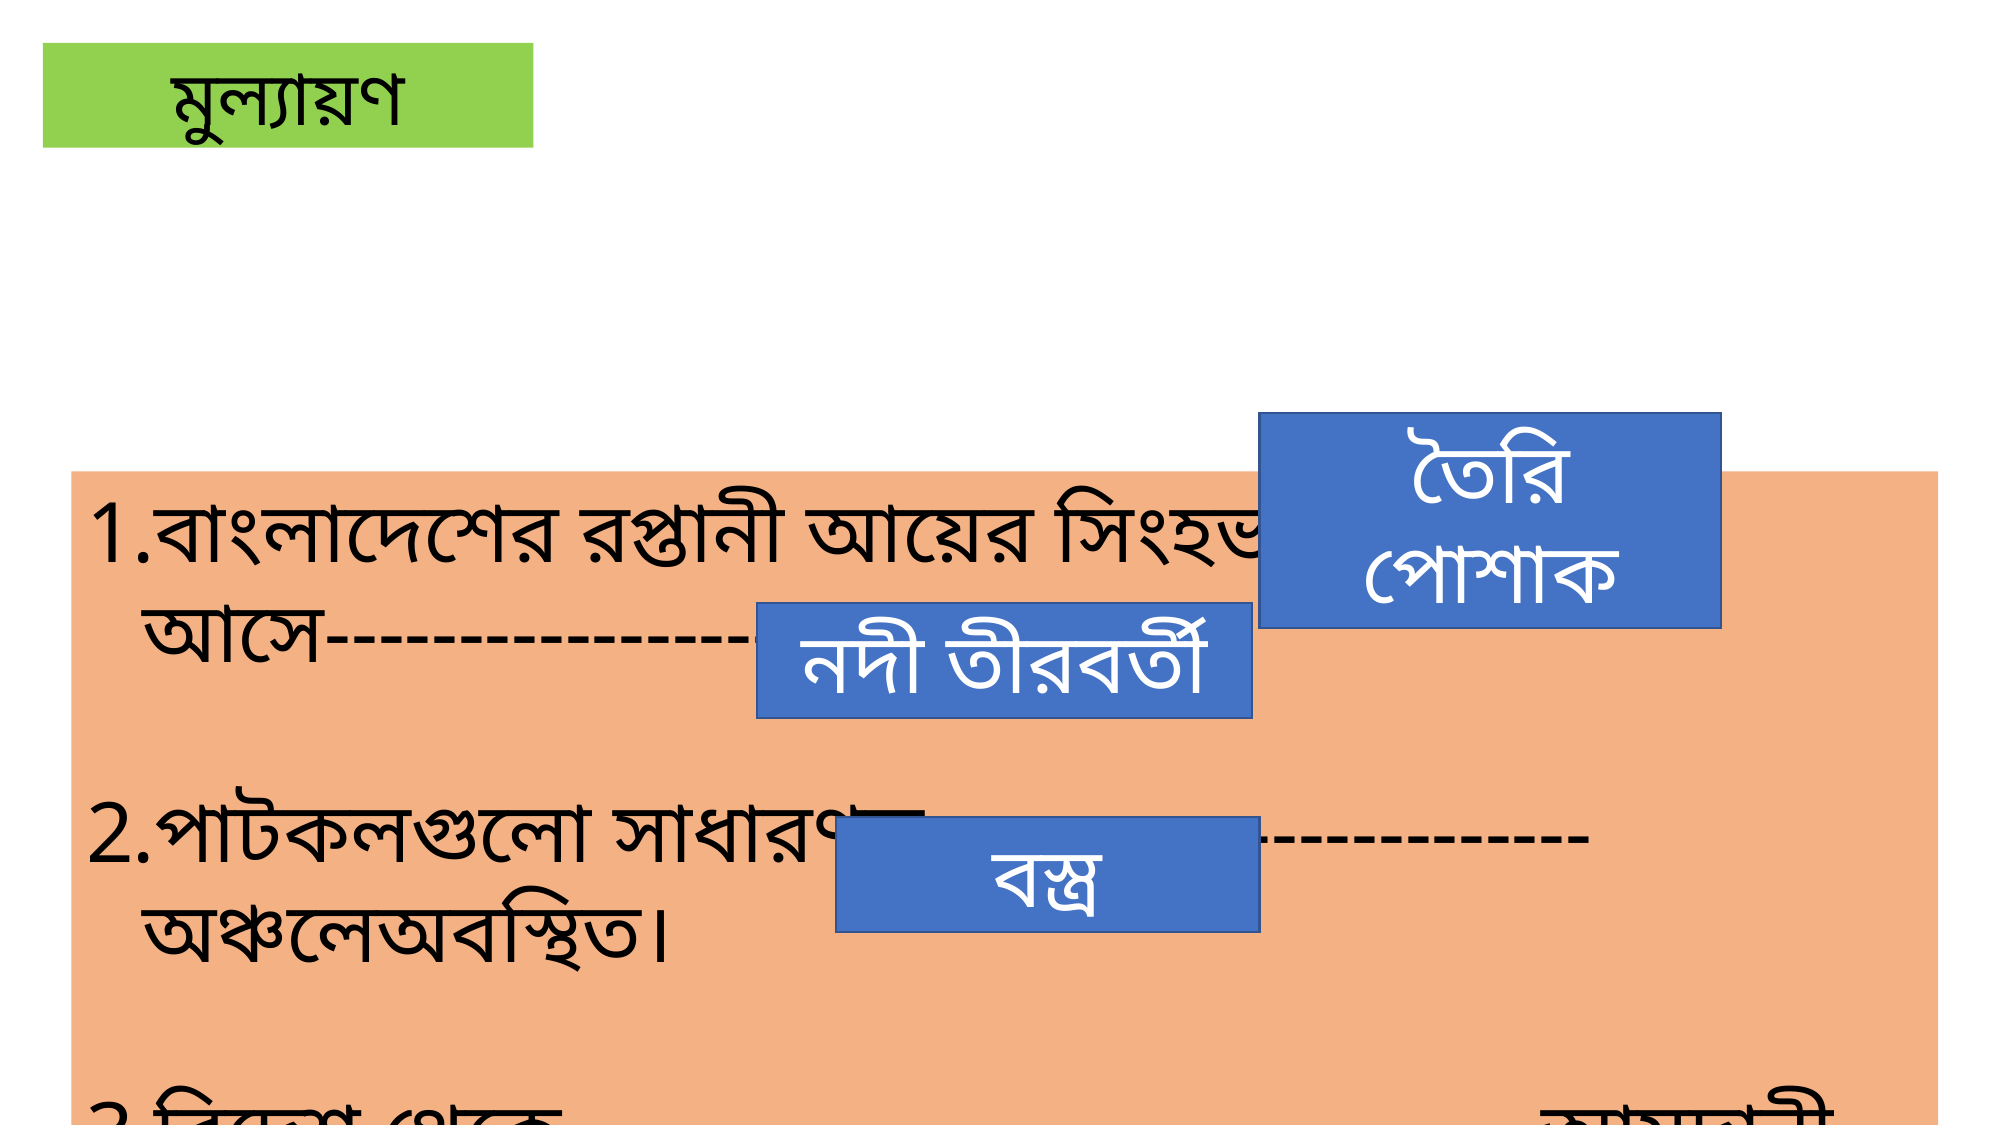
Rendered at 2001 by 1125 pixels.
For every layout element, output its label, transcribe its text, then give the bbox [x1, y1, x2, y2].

text_box বস্ত্র [835, 816, 1261, 933]
text_box নদী তীরবর্তী [756, 602, 1253, 719]
text_box বাংলাদেশের রপ্তানী আয়ের সিংহভাগ আসে---------------------থেকে। পাটকলগুলো সাধারণত------------------------- অঞ্চলেঅবস্থিত। বিদেশ থেকে ----------------------------------- আমদানী করতে হয়। [71, 471, 1939, 1125]
text_box মুল্যায়ণ [42, 42, 534, 148]
text_box তৈরি পোশাক [1258, 412, 1722, 629]
